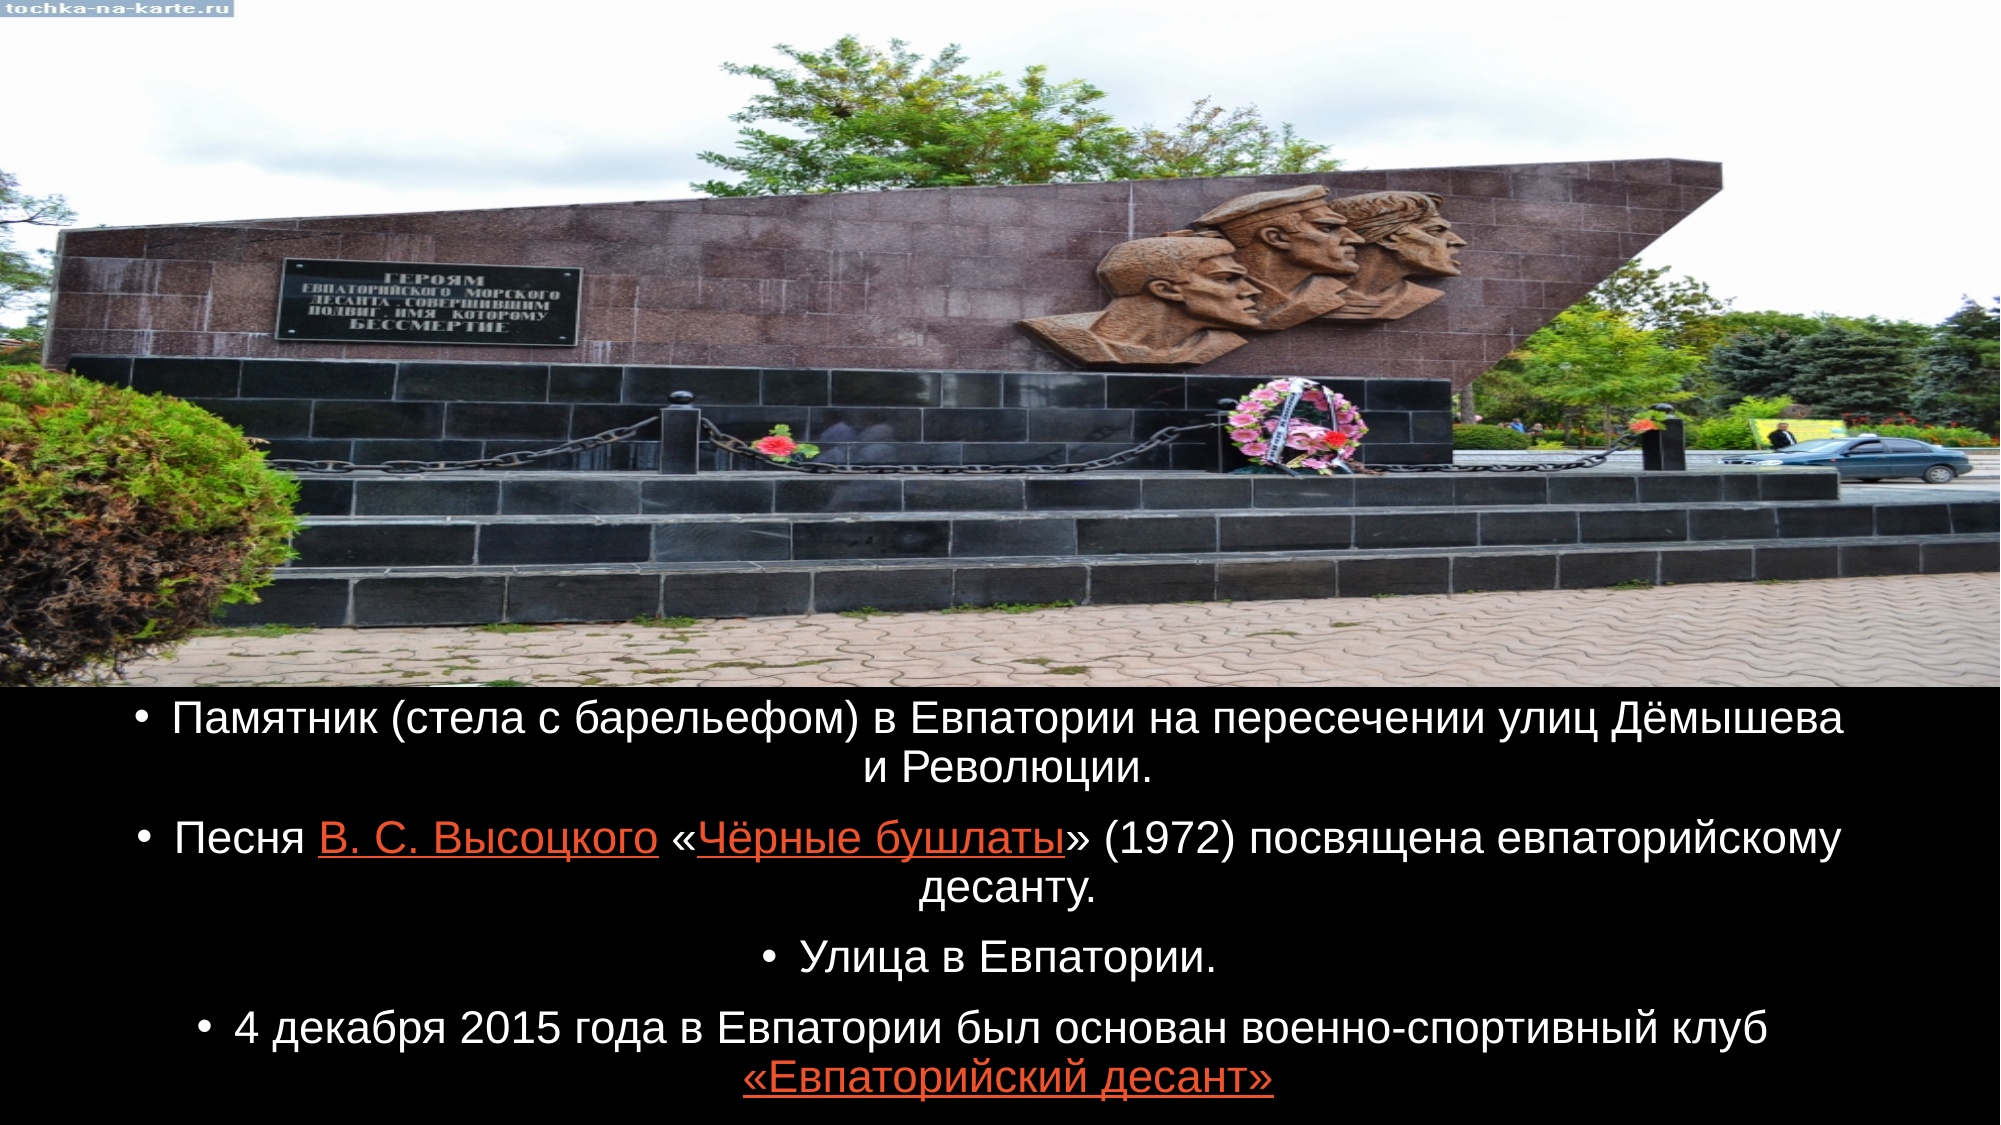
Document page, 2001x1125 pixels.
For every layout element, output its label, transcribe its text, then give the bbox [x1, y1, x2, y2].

picture [0, 0, 2000, 687]
list Памятник (стела с барельефом) в Евпатории на пересечении улиц Дёмышева и Революции. Песня В. С. Высоцкого «Чёрные бушлаты» (1972) посвящена евпаторийскому десанту. Улица в Евпатории. 4 декабря 2015 года в Евпатории был основан военно-спортивный клуб «Евпаторийский десант» [101, 687, 1877, 1125]
